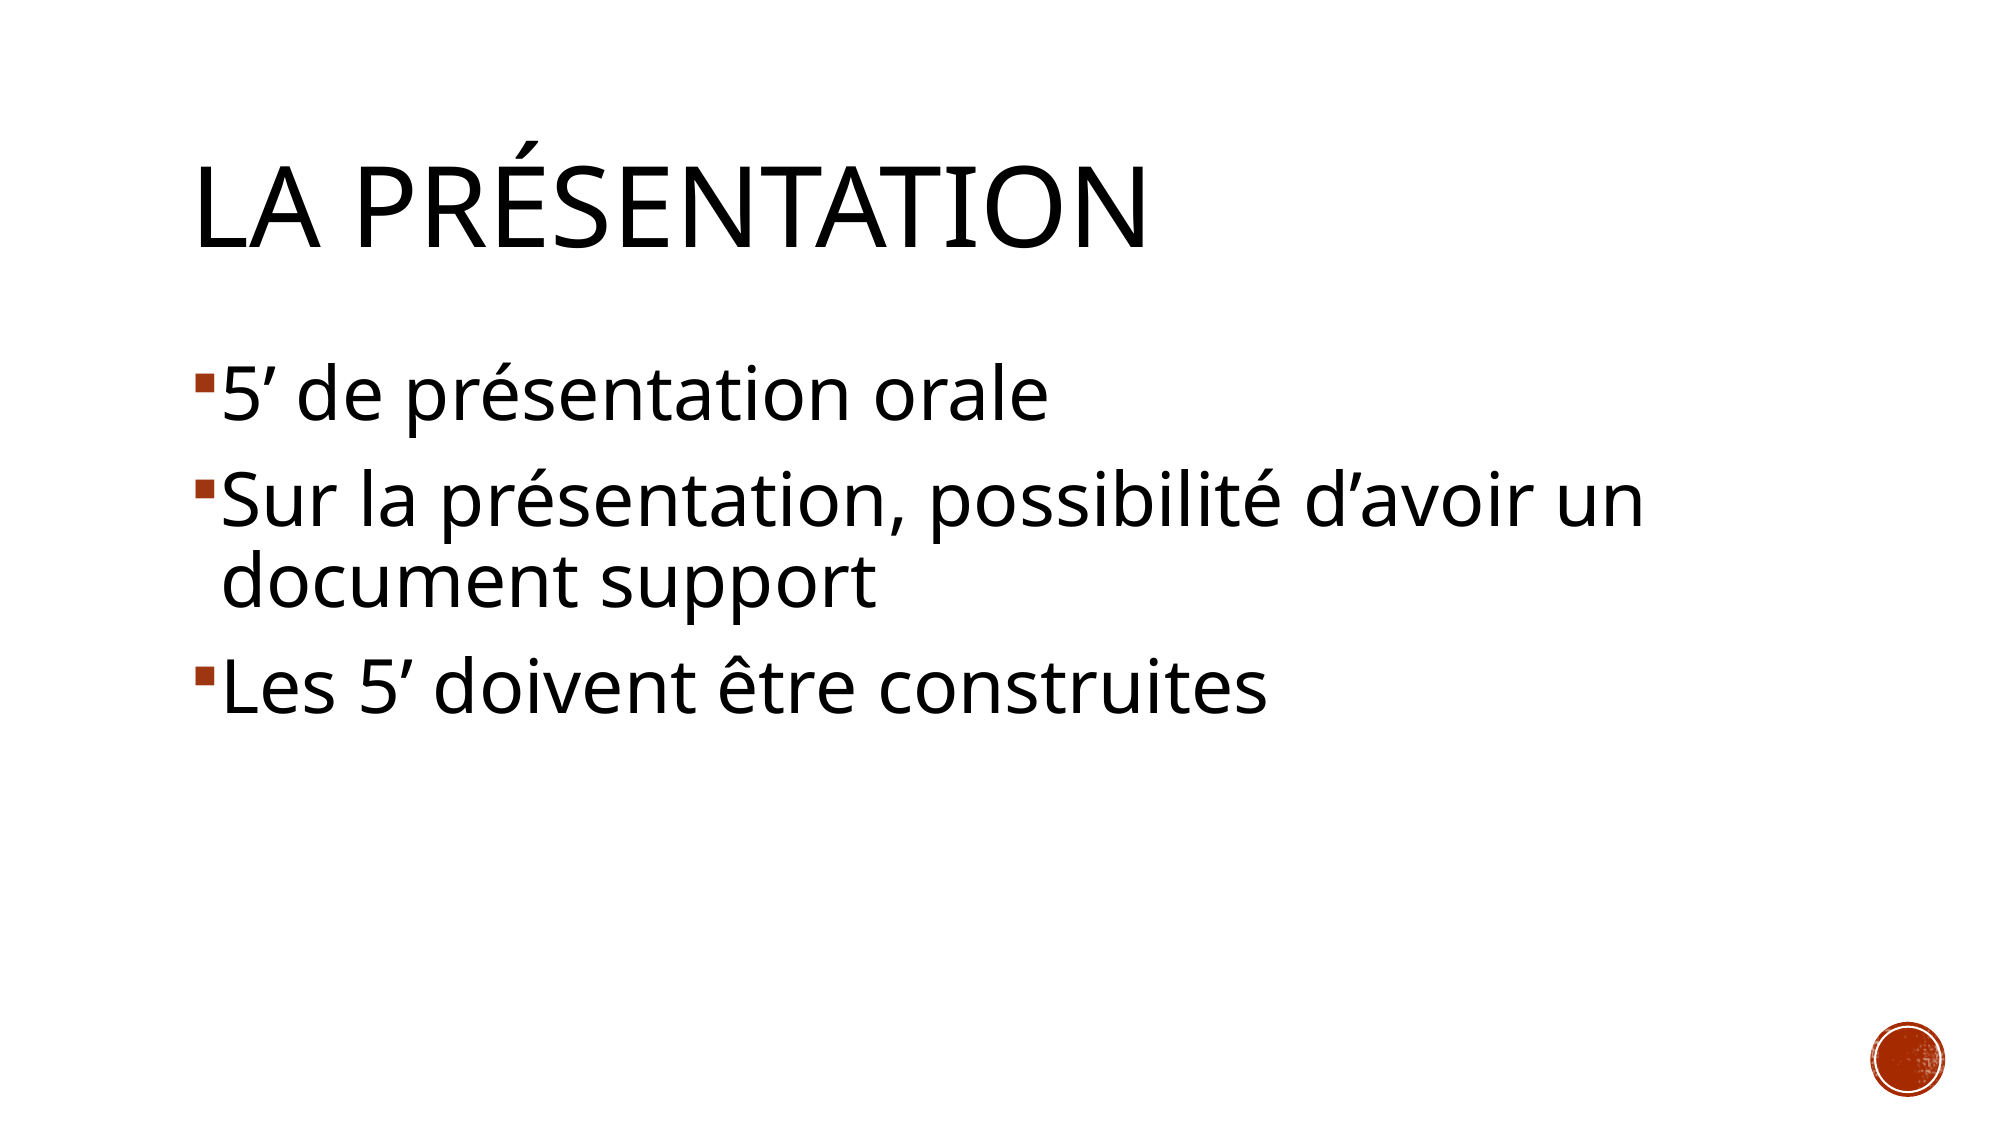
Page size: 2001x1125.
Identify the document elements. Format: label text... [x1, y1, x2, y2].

list 5’ de présentation orale Sur la présentation, possibilité d’avoir un document support Les 5’ doivent être construites [175, 348, 1826, 1013]
title LA PRÉSENTATION [175, 79, 1826, 344]
